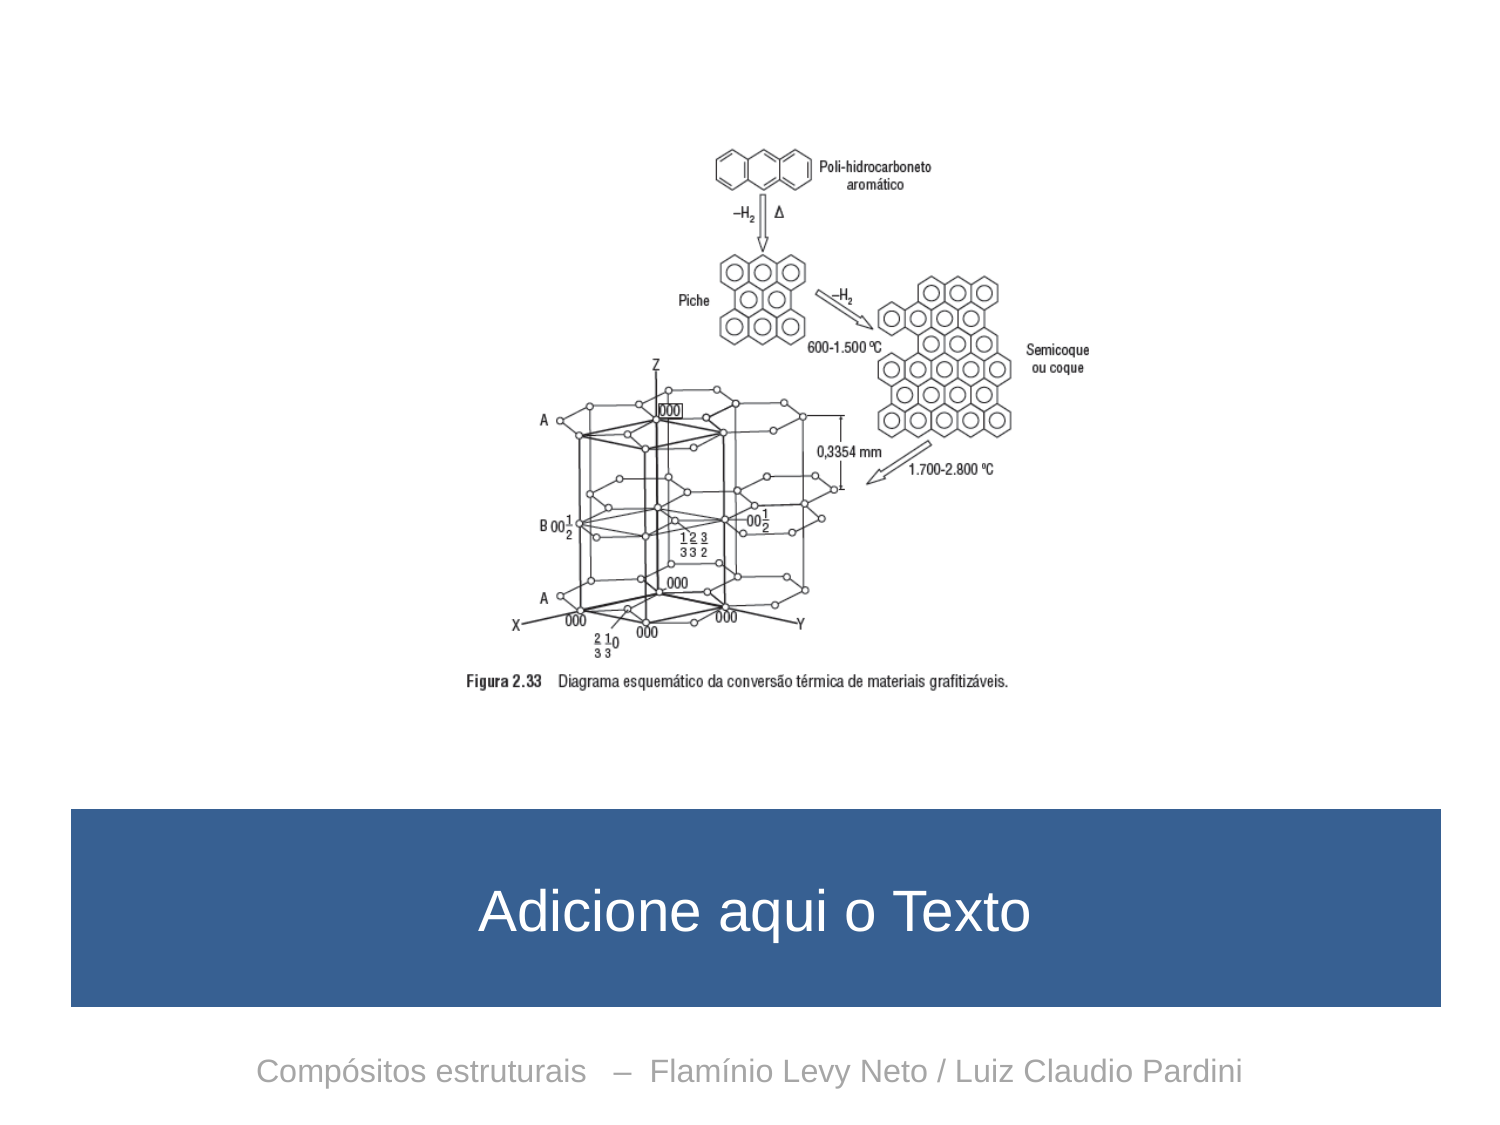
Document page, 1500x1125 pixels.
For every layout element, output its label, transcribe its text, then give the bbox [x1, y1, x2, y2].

text_box Adicione aqui o Texto [70, 808, 1442, 1008]
picture [466, 136, 1103, 706]
footer Compósitos estruturais – Flamínio Levy Neto / Luiz Claudio Pardini [0, 1042, 1500, 1103]
